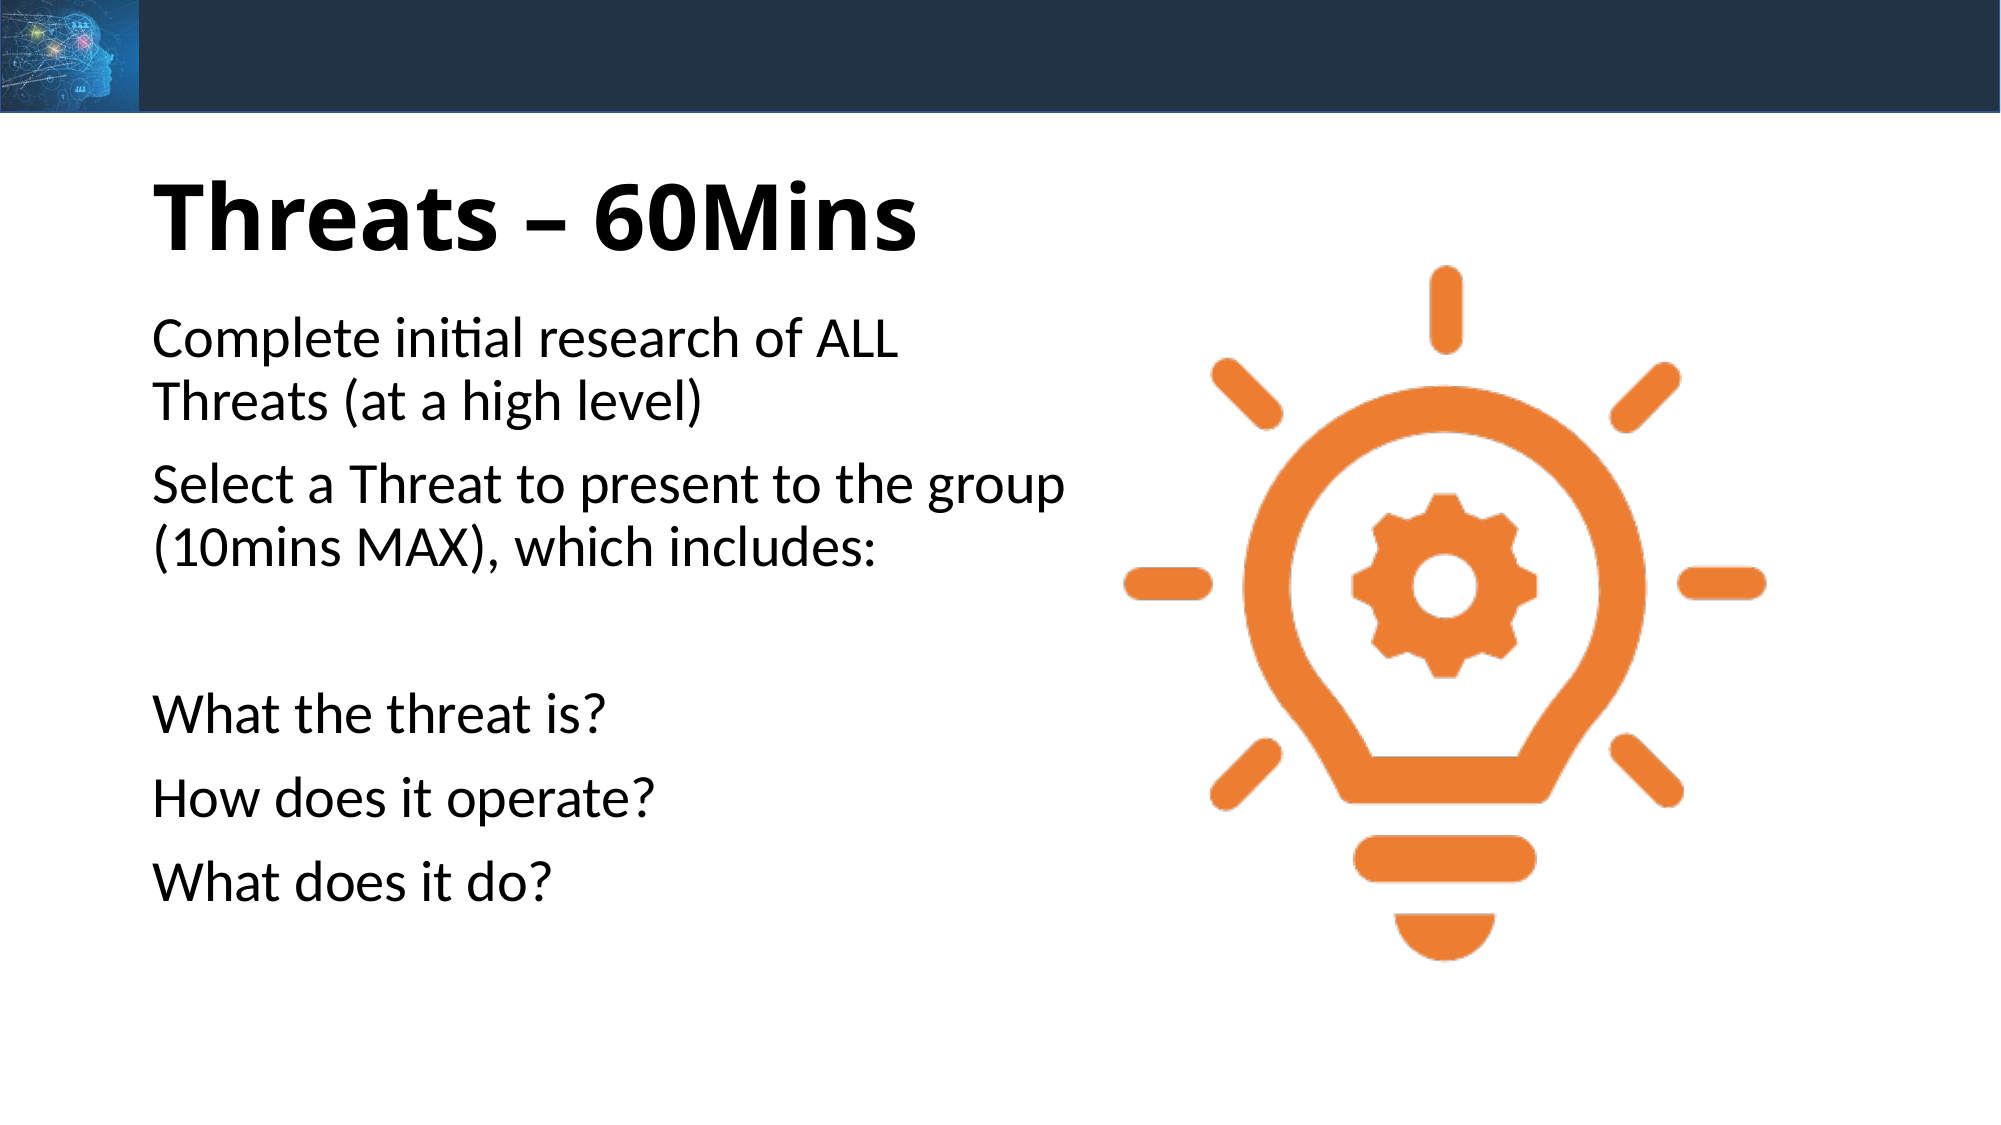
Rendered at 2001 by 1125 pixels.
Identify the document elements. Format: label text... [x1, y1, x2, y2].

picture [2, 0, 139, 111]
picture [1066, 234, 1839, 1007]
title Threats – 60Mins [137, 111, 1863, 330]
list Complete initial research of ALL Threats (at a high level) Select a Threat to present to the group (10mins MAX), which includes: What the threat is? How does it operate? What does it do? [137, 299, 1103, 1014]
